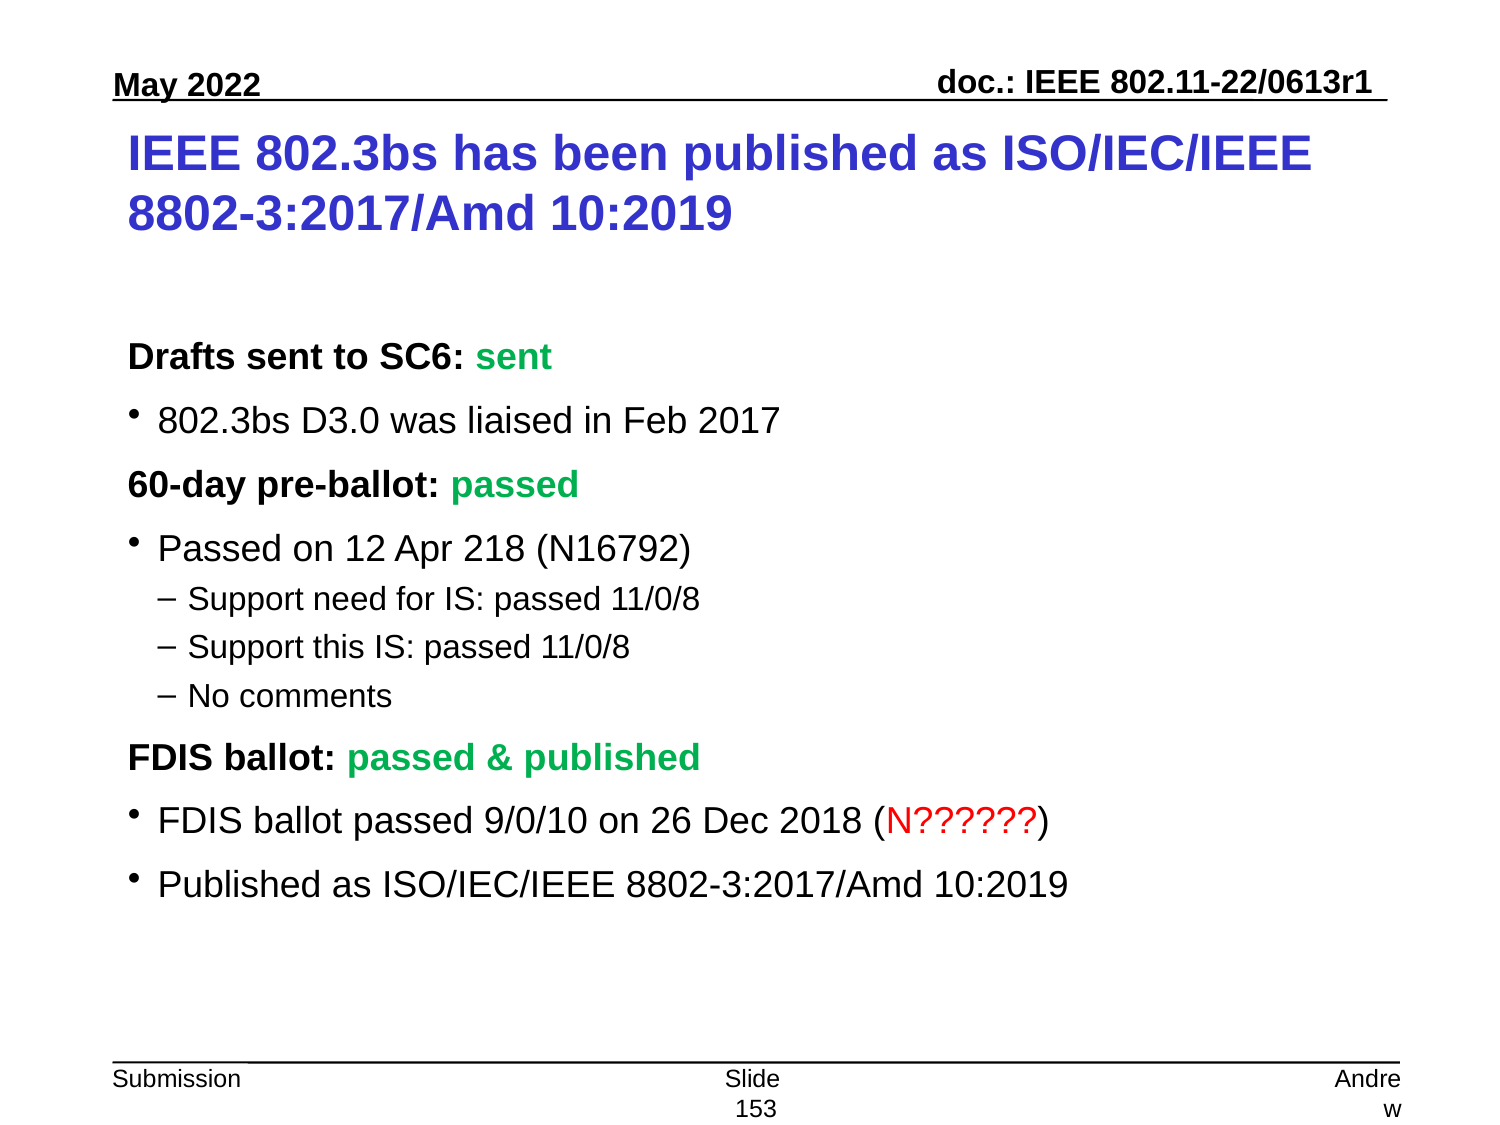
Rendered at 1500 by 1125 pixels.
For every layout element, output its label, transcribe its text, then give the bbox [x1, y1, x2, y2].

title IEEE 802.3bs has been published as ISO/IEC/IEEE 8802-3:2017/Amd 10:2019 [112, 112, 1388, 288]
footer Andrew Myles, Cisco [1320, 1061, 1402, 1093]
slide_number Slide 153 [709, 1061, 803, 1093]
list Drafts sent to SC6: sent 802.3bs D3.0 was liaised in Feb 2017 60-day pre-ballot: passed Passed on 12 Apr 218 (N16792) Support need for IS: passed 11/0/8 Support this IS: passed 11/0/8 No comments FDIS ballot: passed & published FDIS ballot passed 9/0/10 on 26 Dec 2018 (N??????) Published as ISO/IEC/IEEE 8802-3:2017/Amd 10:2019 [112, 324, 1388, 1000]
